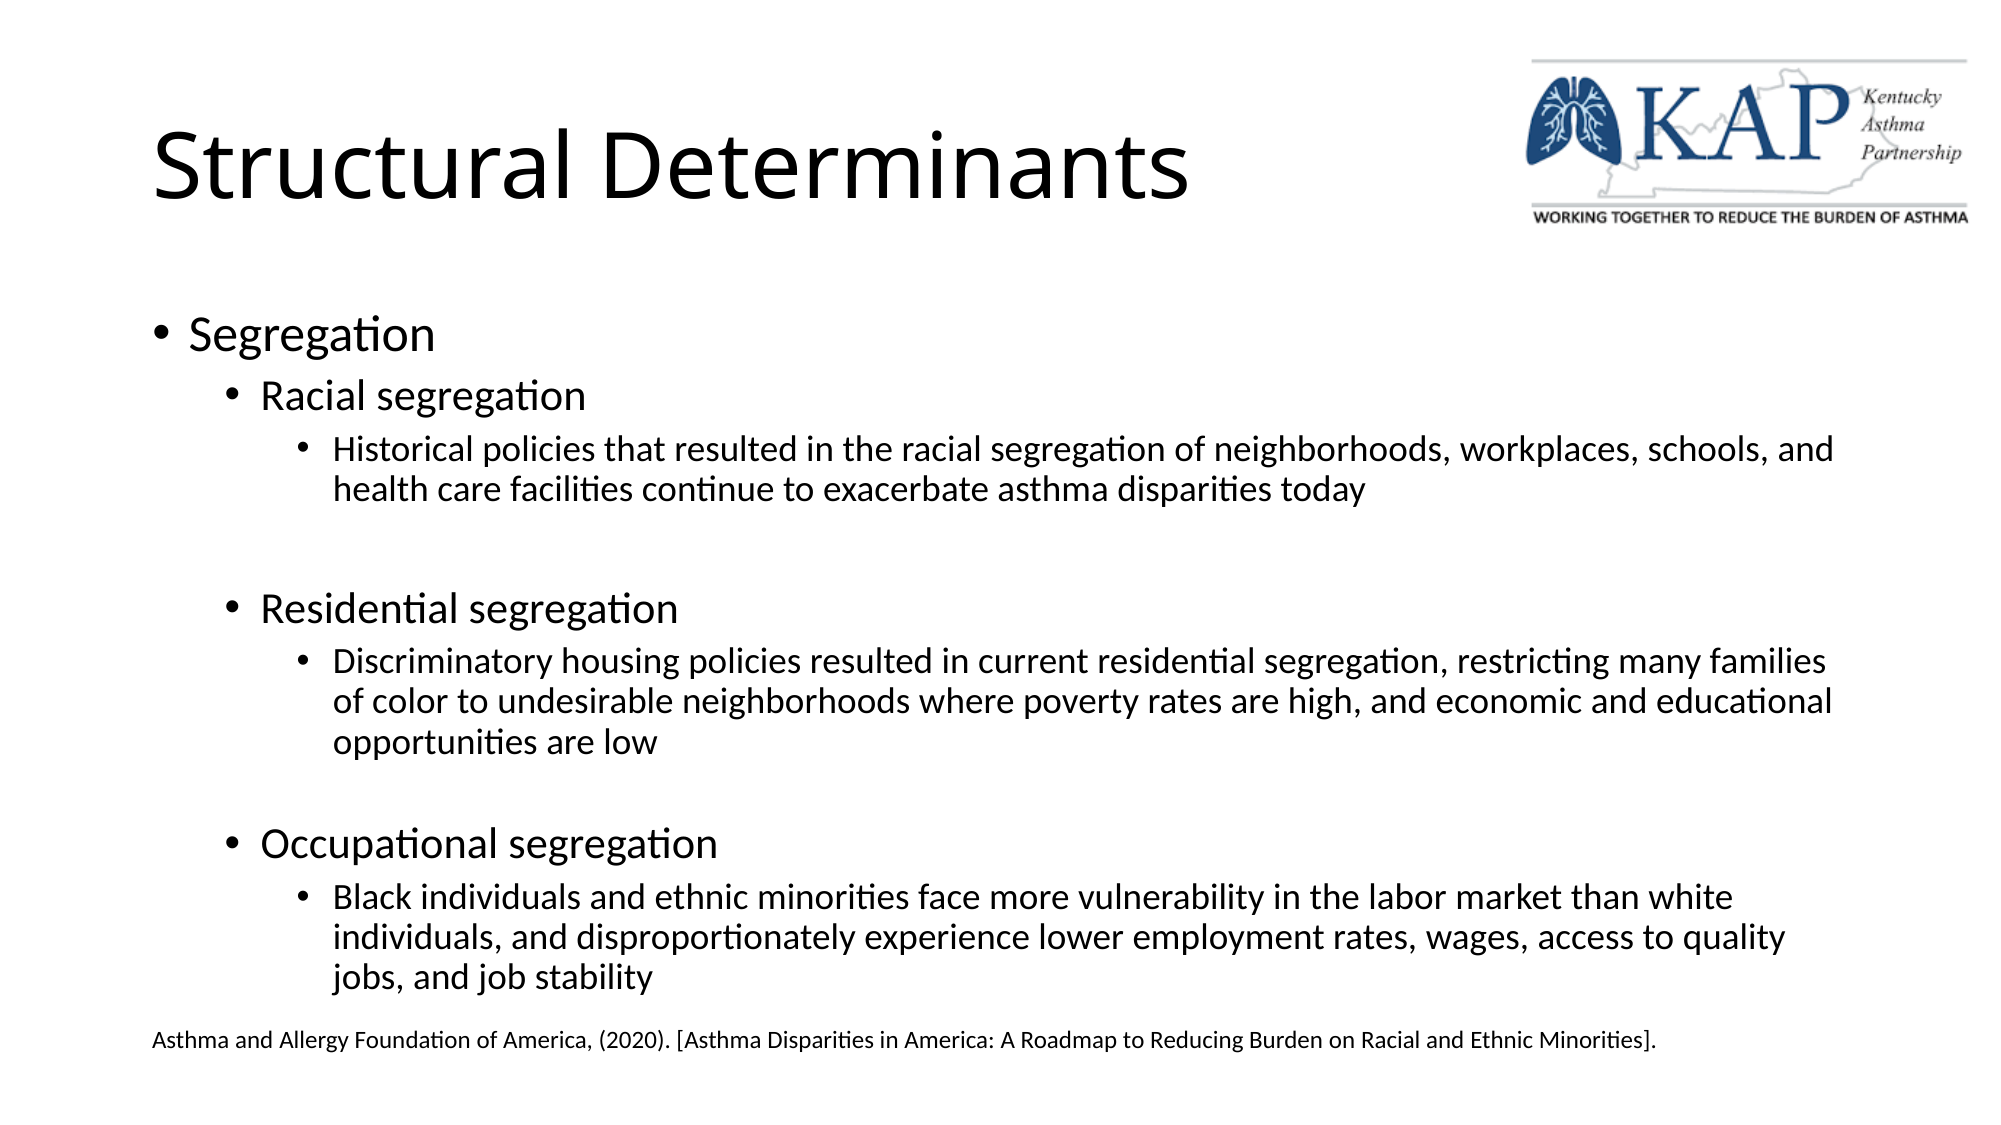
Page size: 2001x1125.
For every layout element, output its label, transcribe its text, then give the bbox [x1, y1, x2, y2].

picture [1513, 26, 1987, 252]
text_box Asthma and Allergy Foundation of America, (2020). [Asthma Disparities in America: A Roadmap to Reducing Burden on Racial and Ethnic Minorities]. [137, 1016, 1789, 1106]
title Structural Determinants [137, 59, 1489, 278]
list Segregation Racial segregation Historical policies that resulted in the racial segregation of neighborhoods, workplaces, schools, and health care facilities continue to exacerbate asthma disparities today Residential segregation Discriminatory housing policies resulted in current residential segregation, restricting many families of color to undesirable neighborhoods where poverty rates are high, and economic and educational opportunities are low Occupational segregation Black individuals and ethnic minorities face more vulnerability in the labor market than white individuals, and disproportionately experience lower employment rates, wages, access to quality jobs, and job stability [137, 299, 1863, 1014]
